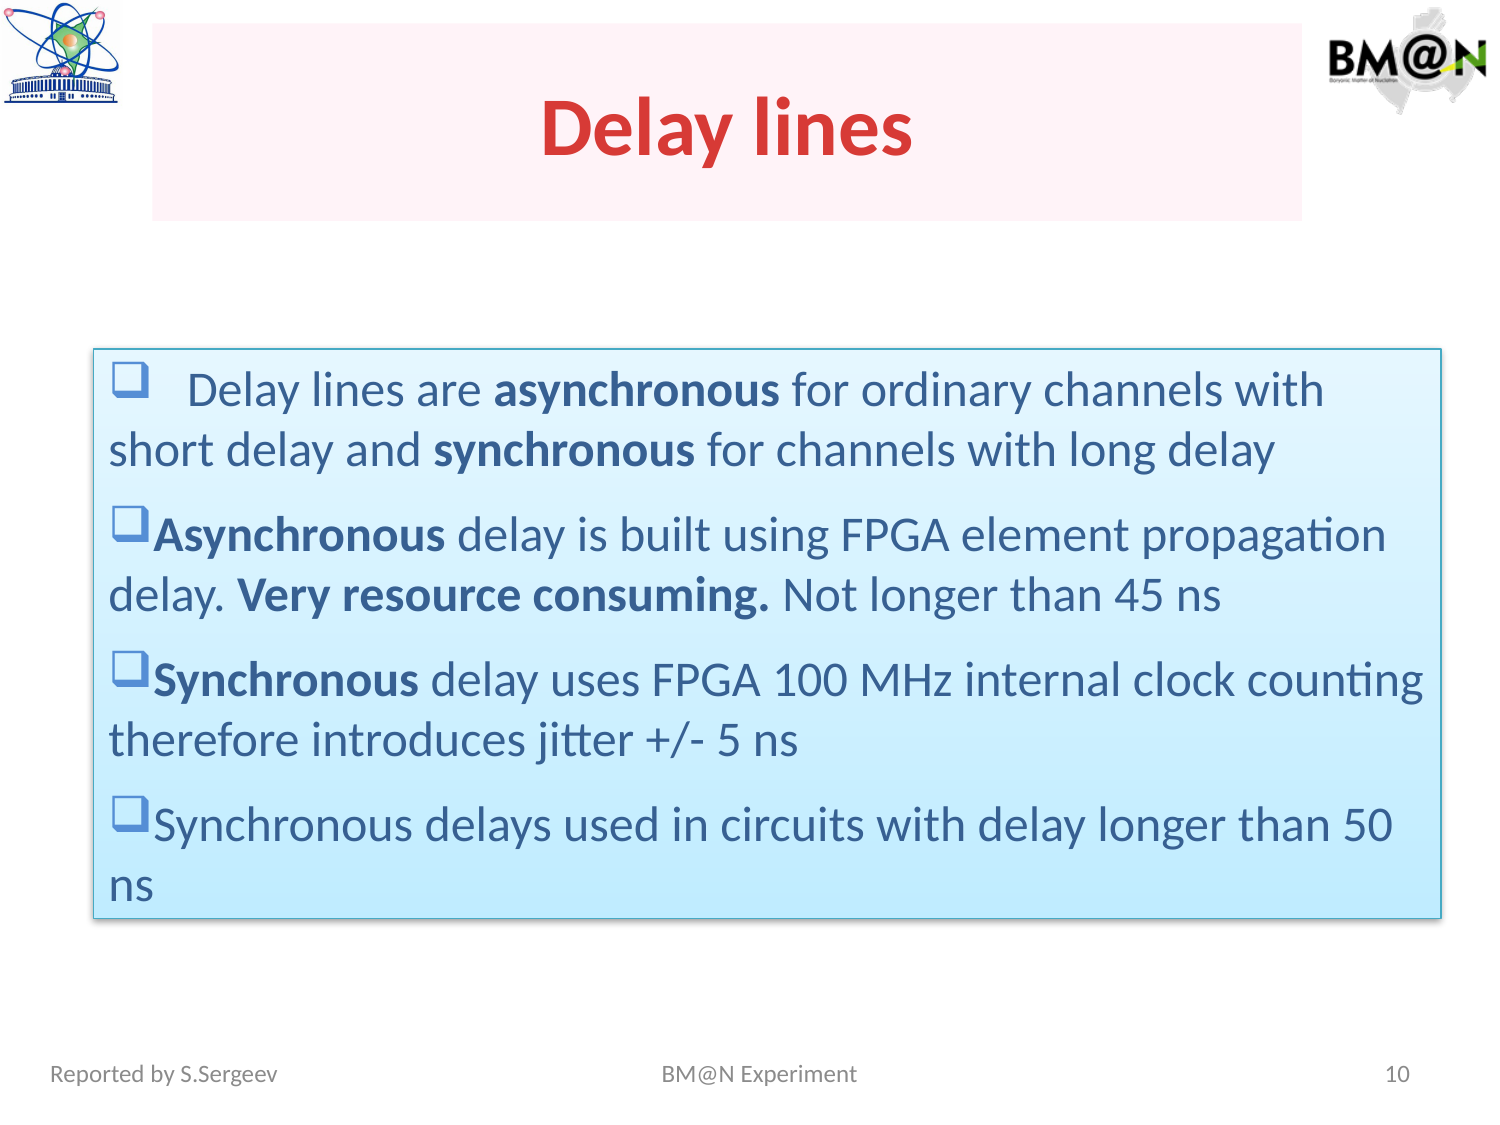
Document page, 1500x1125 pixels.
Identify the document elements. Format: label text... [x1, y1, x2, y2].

text_box Delay lines [152, 23, 1302, 221]
text_box Delay lines are asynchronous for ordinary channels with short delay and synchronous for channels with long delay Asynchronous delay is built using FPGA element propagation delay. Very resource consuming. Not longer than 45 ns Synchronous delay uses FPGA 100 MHz internal clock counting therefore introduces jitter +/- 5 ns Synchronous delays used in circuits with delay longer than 50 ns [93, 348, 1442, 919]
picture [1293, 0, 1500, 129]
slide_number 10 [1172, 1042, 1425, 1103]
picture [0, 0, 123, 109]
footer Reported by S.Sergeev BM@N Experiment [35, 1042, 1172, 1103]
